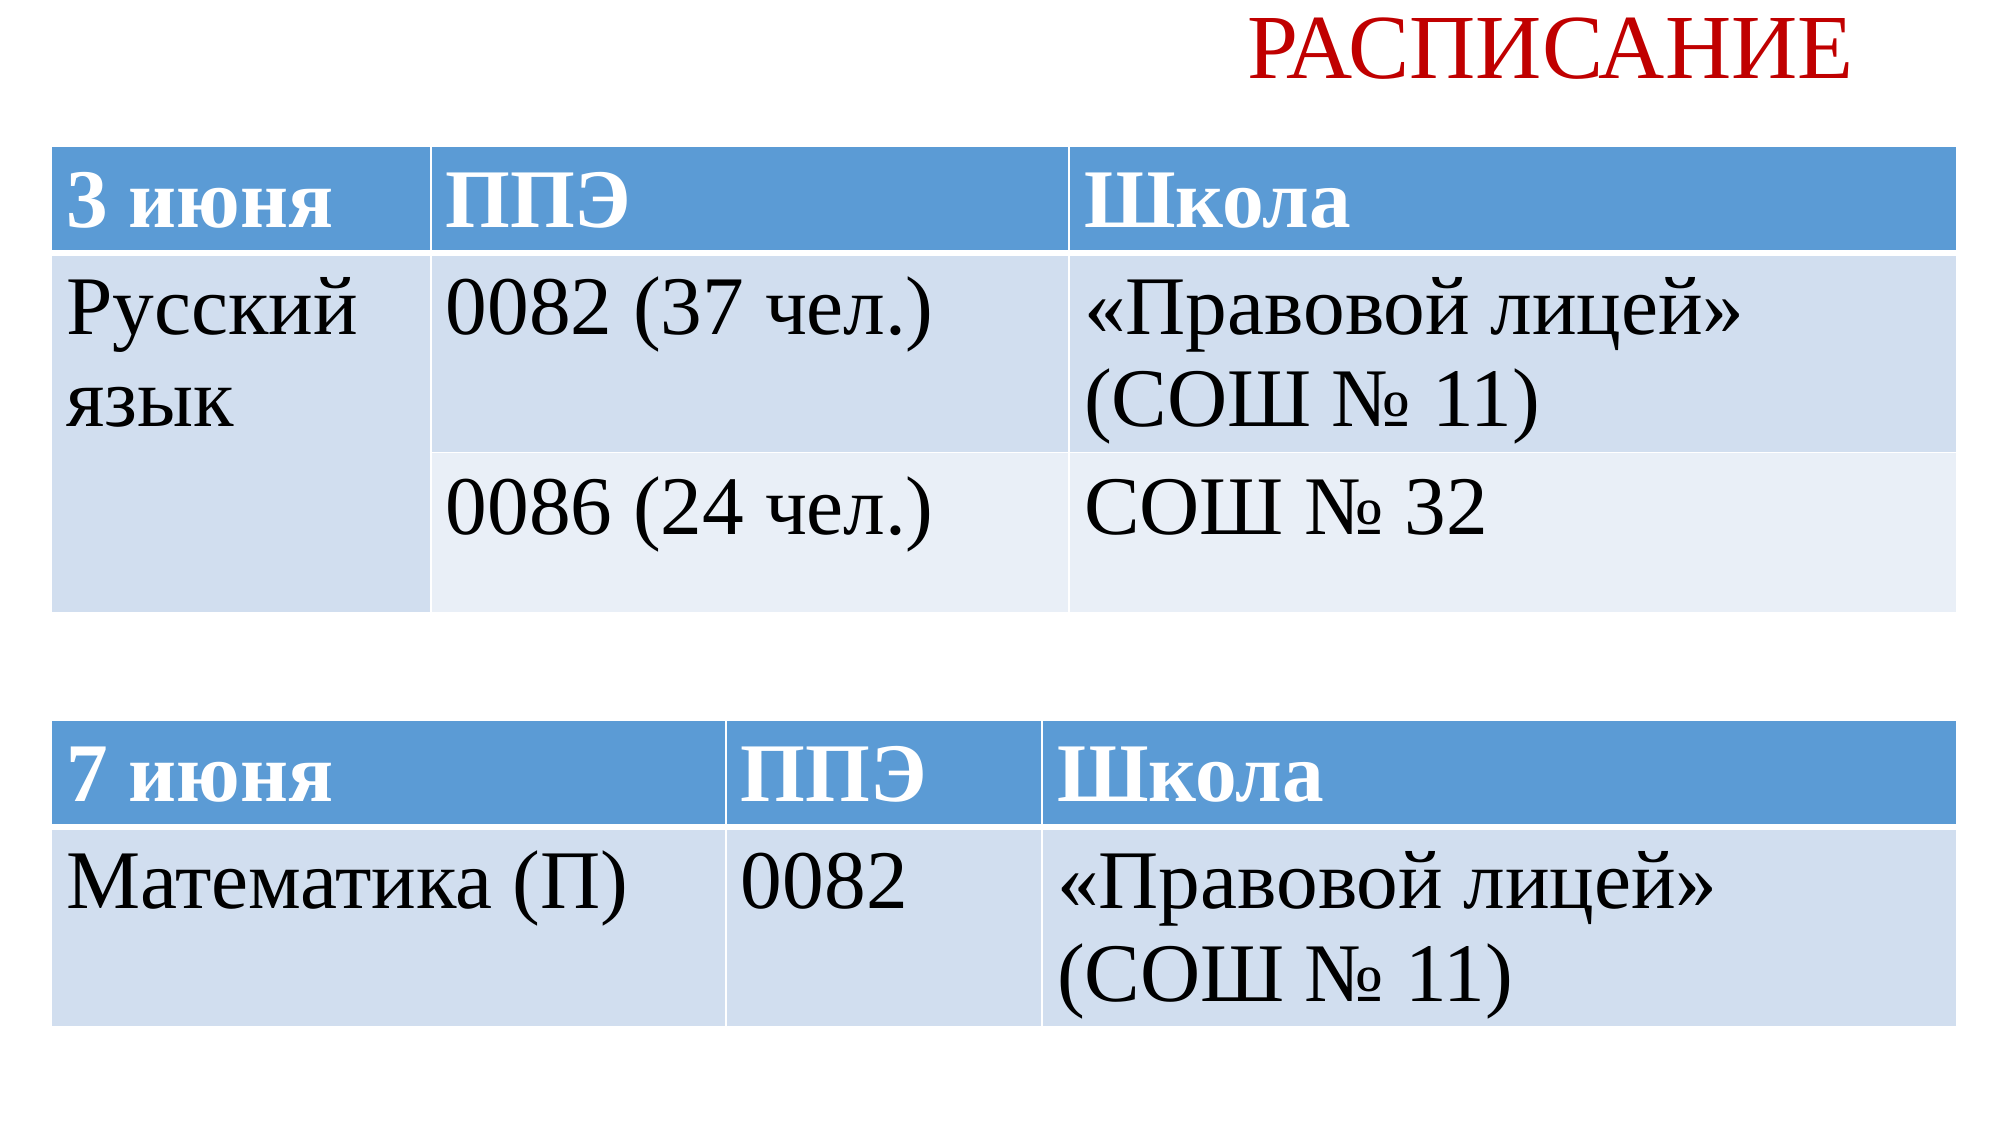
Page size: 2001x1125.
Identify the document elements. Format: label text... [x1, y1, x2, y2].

table_cell Русский язык [52, 256, 430, 612]
table_header ППЭ [727, 721, 1041, 824]
table_cell СОШ № 32 [1070, 453, 1956, 612]
table_cell «Правовой лицей» (СОШ № 11) [1070, 256, 1956, 452]
table_header Школа [1043, 721, 1956, 824]
table_header 3 июня [52, 147, 430, 250]
table_cell 0086 (24 чел.) [432, 453, 1068, 612]
table_header 7 июня [52, 721, 725, 824]
table_header Школа [1070, 147, 1956, 250]
table_cell «Правовой лицей» (СОШ № 11) [1043, 830, 1956, 1026]
table_cell 0082 [727, 830, 1041, 1026]
text_box РАСПИСАНИЕ [1232, 0, 1940, 122]
table_cell 0082 (37 чел.) [432, 256, 1068, 452]
table_cell Математика (П) [52, 830, 725, 1026]
table_header ППЭ [432, 147, 1068, 250]
